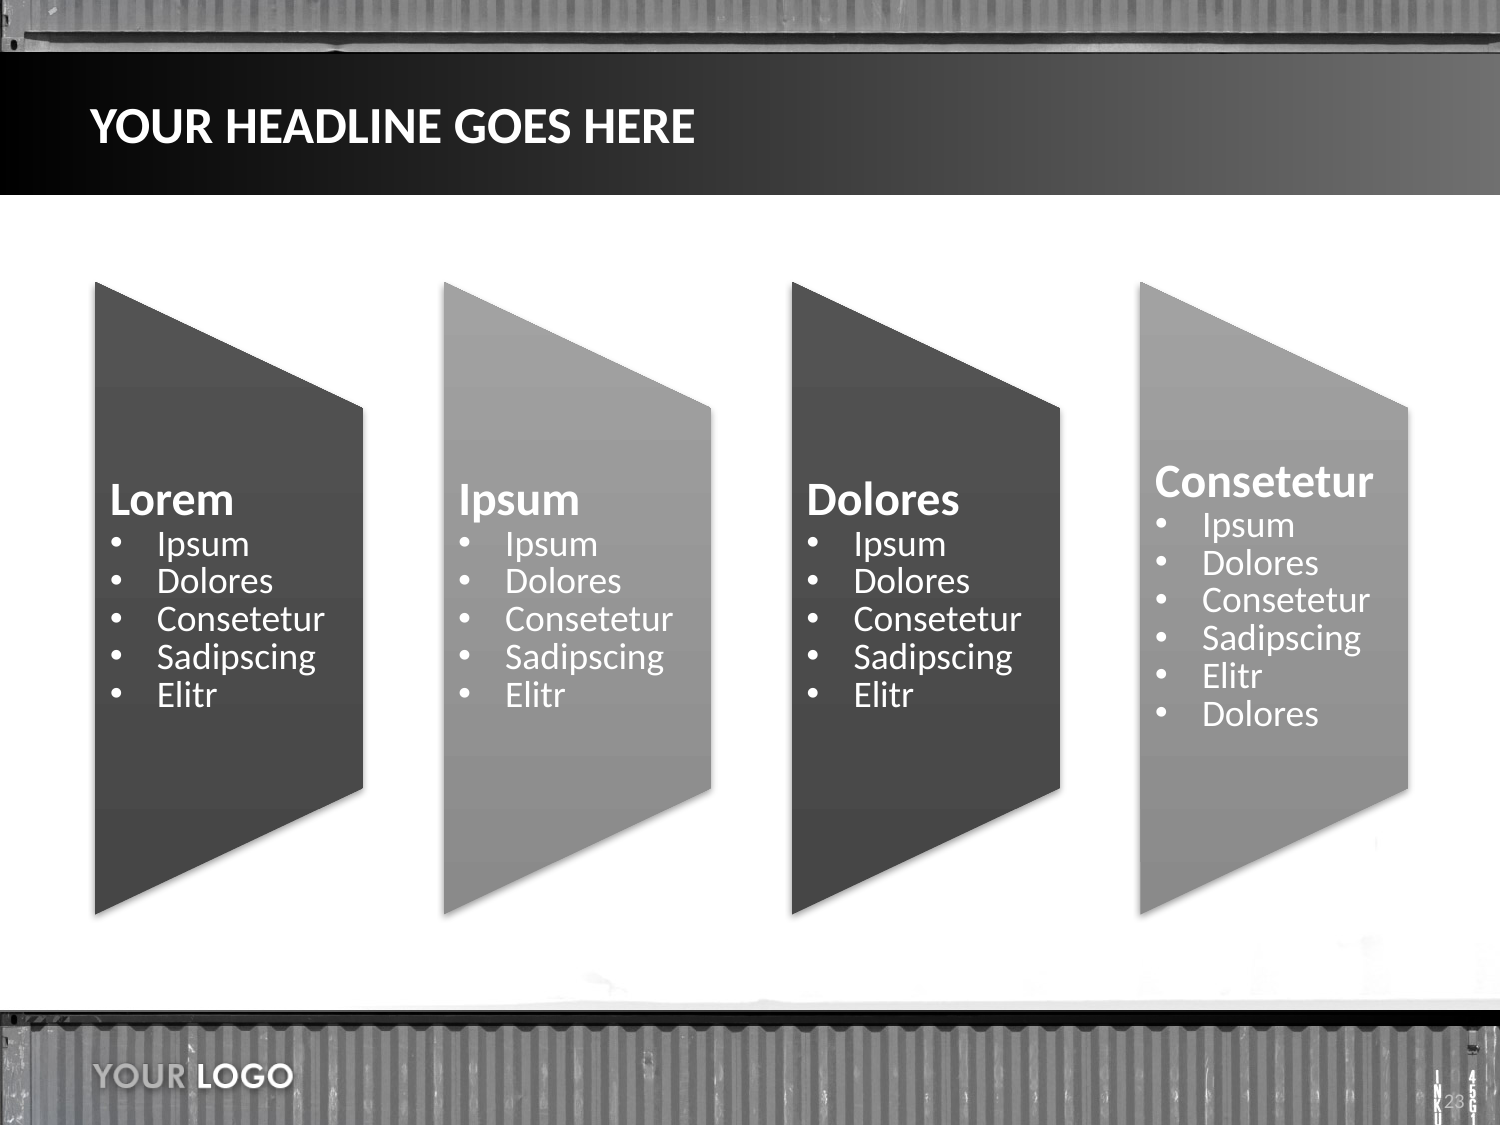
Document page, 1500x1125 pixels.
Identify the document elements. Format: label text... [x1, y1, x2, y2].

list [95, 281, 1409, 915]
title YOUR HEADLINE GOES HERE [75, 84, 1425, 167]
picture [0, 0, 1500, 1125]
slide_number 23 [1408, 1079, 1480, 1125]
